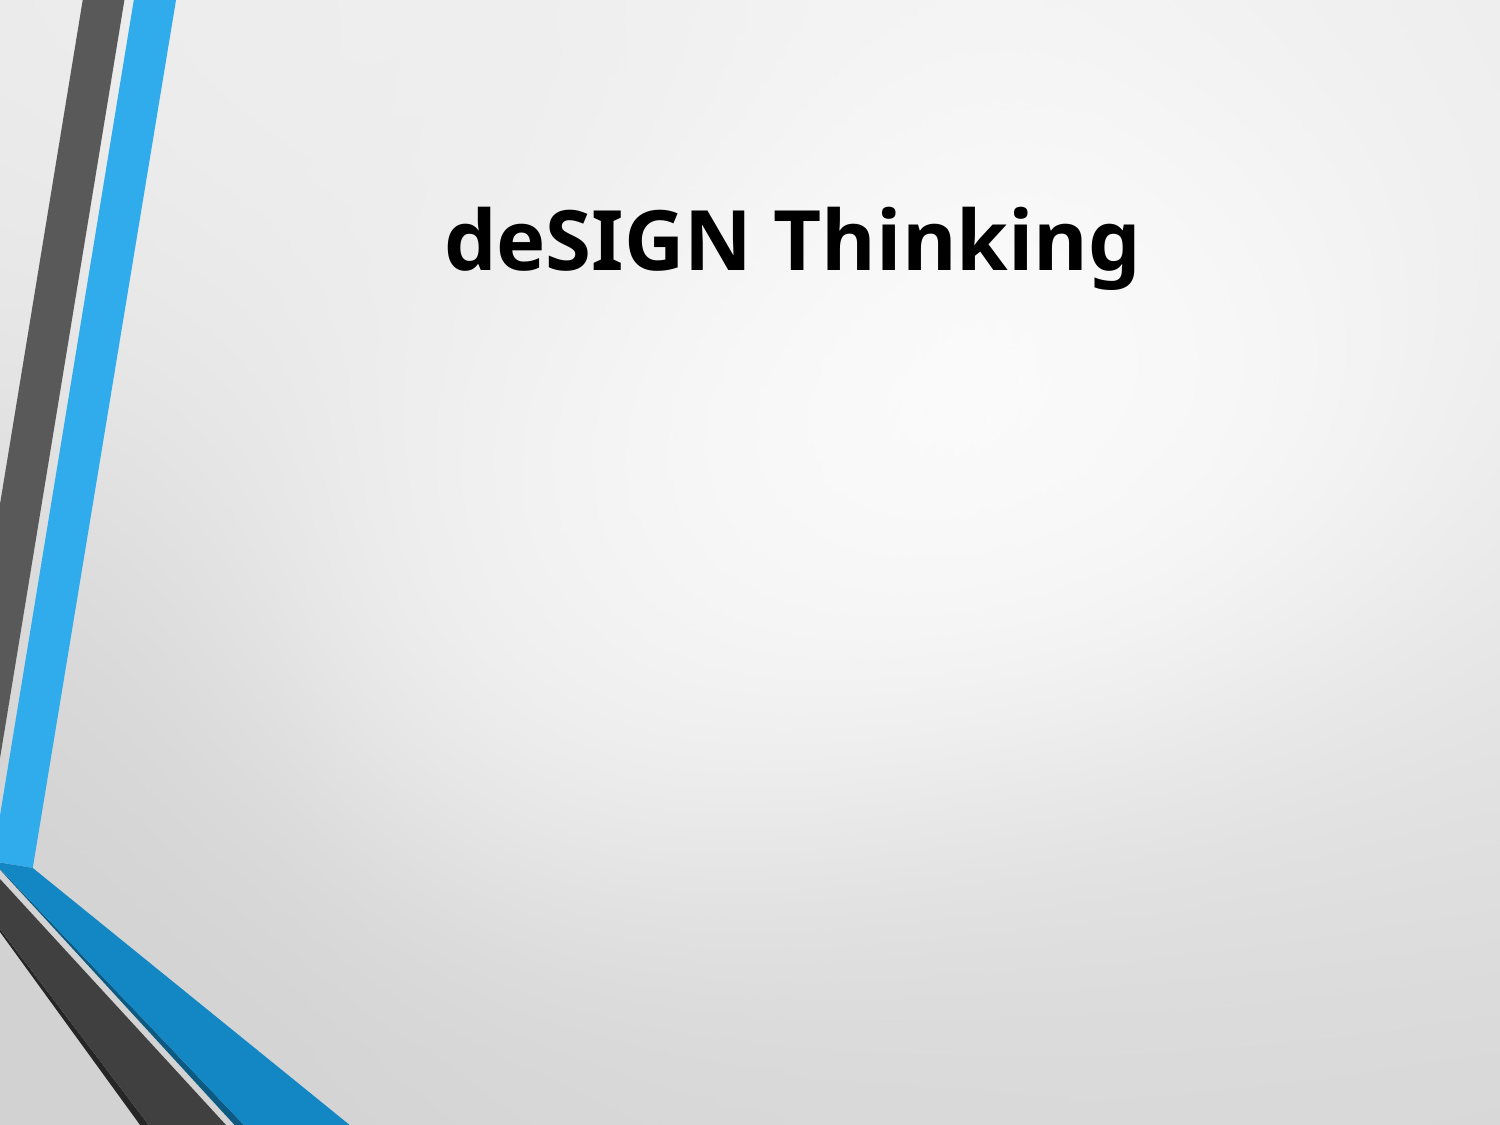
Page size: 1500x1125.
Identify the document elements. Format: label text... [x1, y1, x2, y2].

title deSIGN Thinking [161, 75, 1425, 400]
